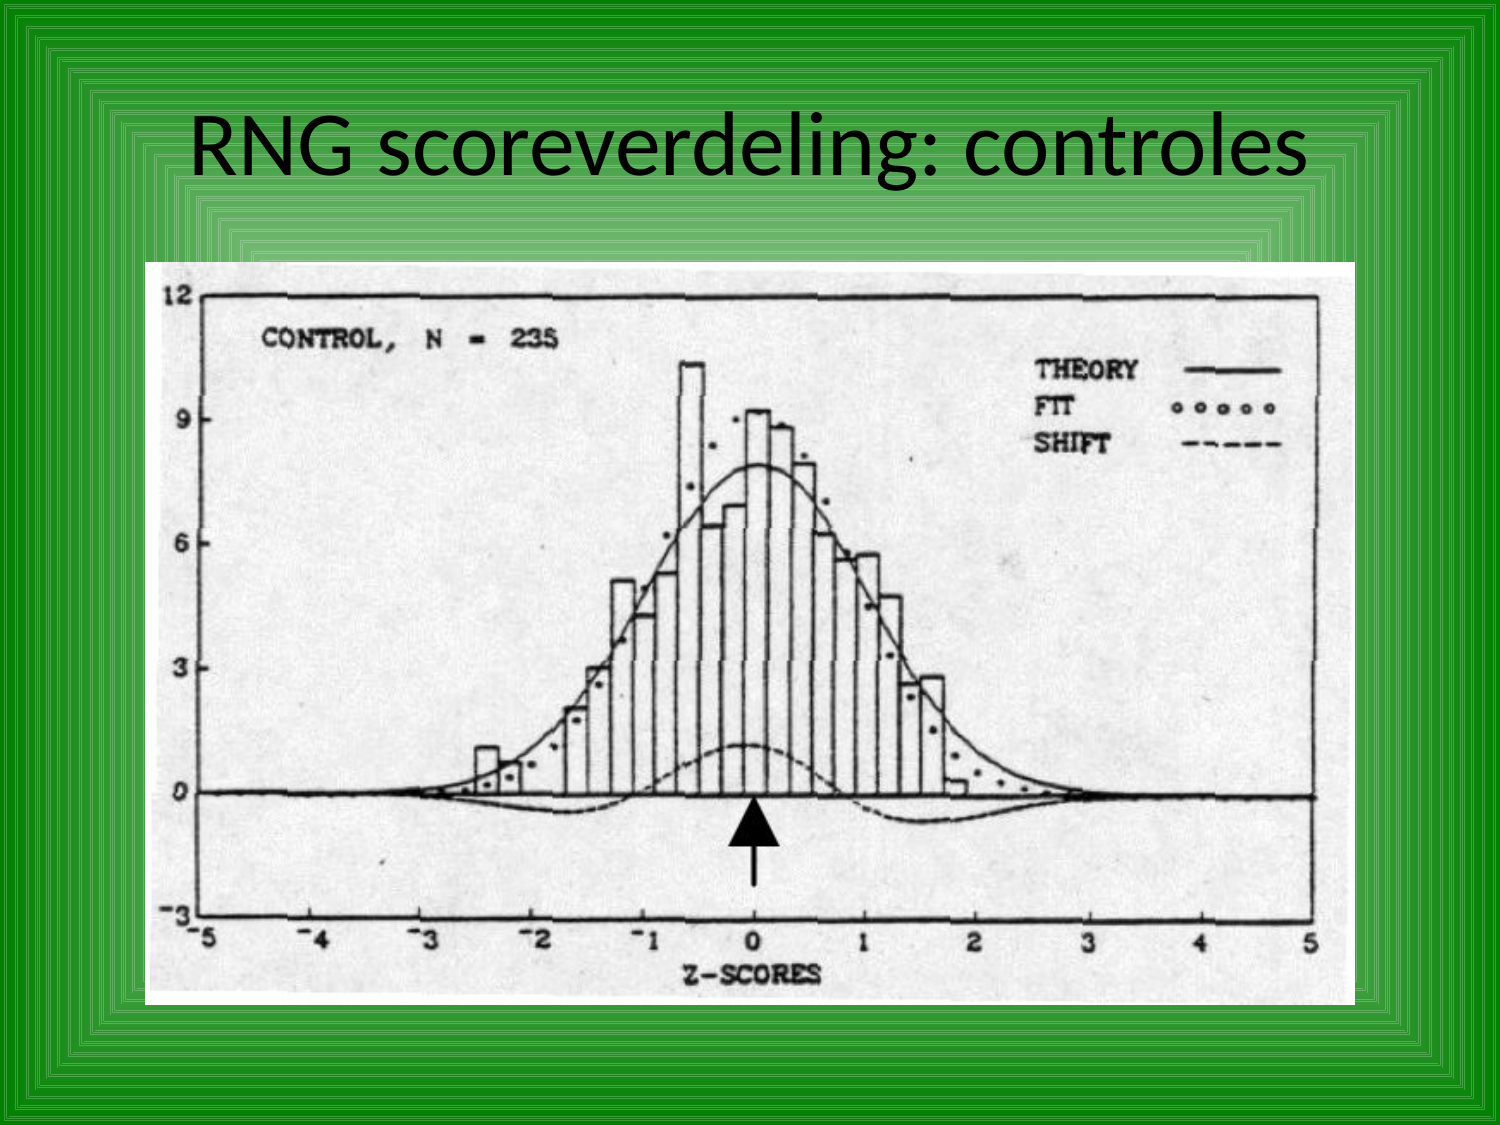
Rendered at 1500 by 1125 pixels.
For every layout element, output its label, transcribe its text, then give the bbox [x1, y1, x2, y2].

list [74, 262, 1426, 1006]
title RNG scoreverdeling: controles [75, 45, 1425, 233]
